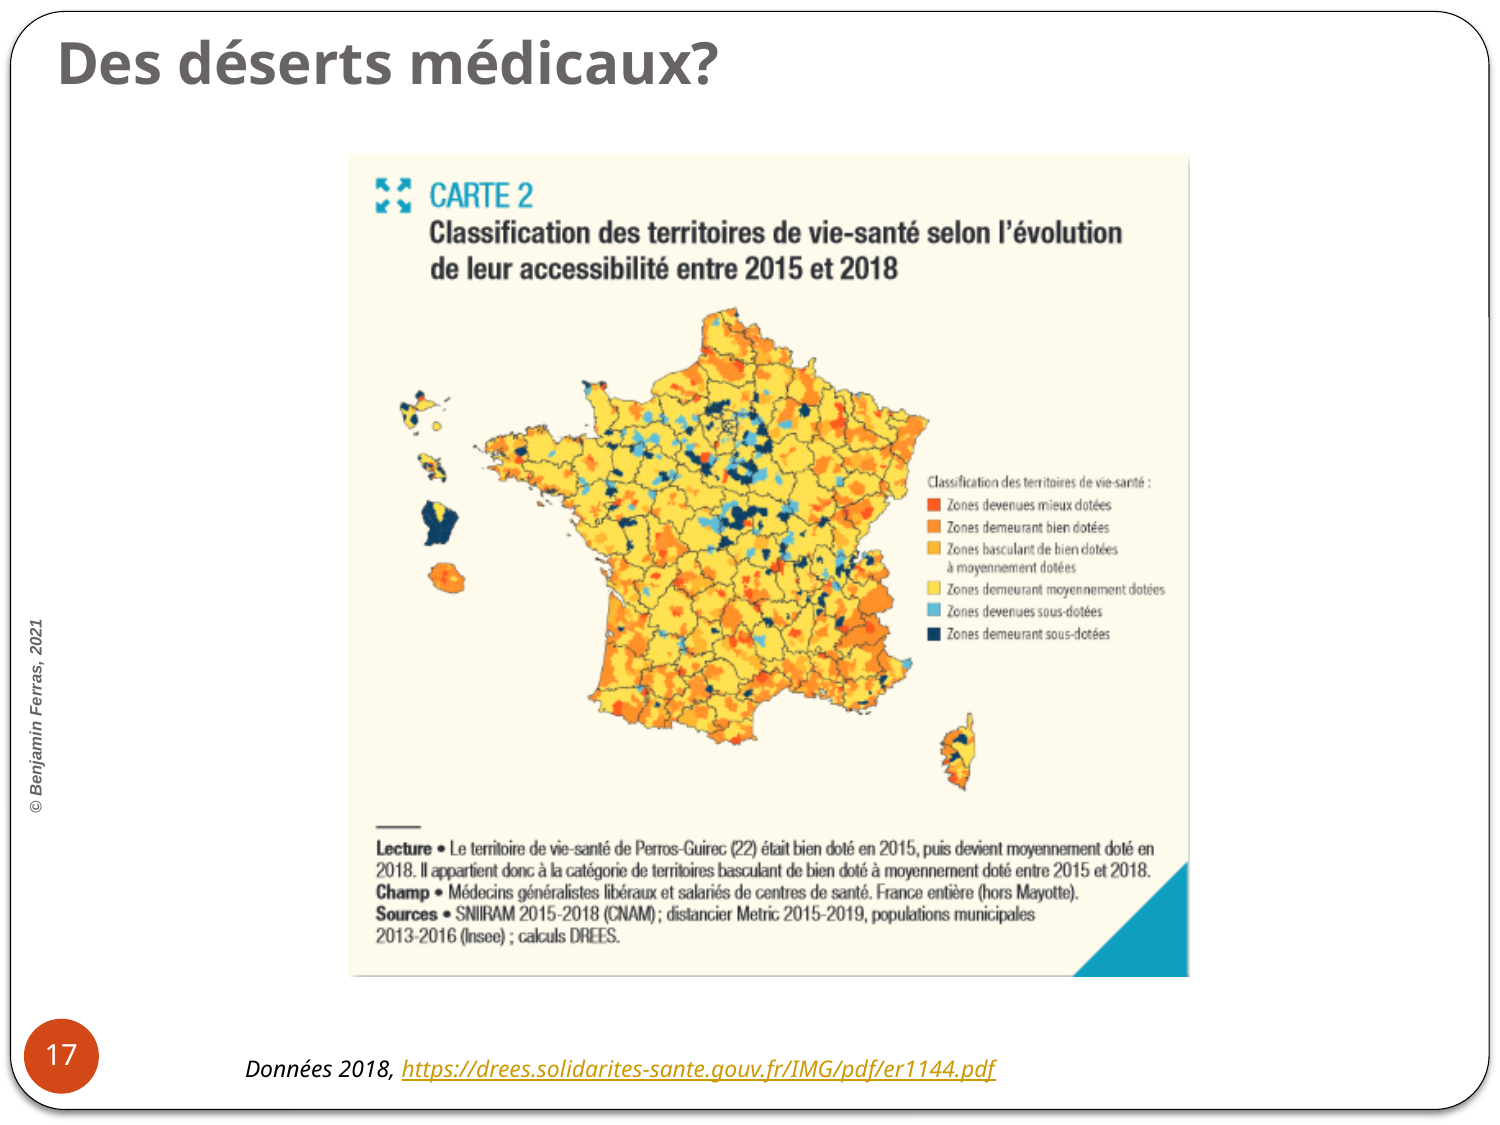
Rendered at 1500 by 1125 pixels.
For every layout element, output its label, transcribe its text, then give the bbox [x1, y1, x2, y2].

text_box Données 2018, https://drees.solidarites-sante.gouv.fr/IMG/pdf/er1144.pdf [230, 1046, 1140, 1093]
slide_number 17 [23, 1018, 99, 1094]
picture [348, 152, 1191, 977]
title Des déserts médicaux? [41, 7, 1425, 112]
